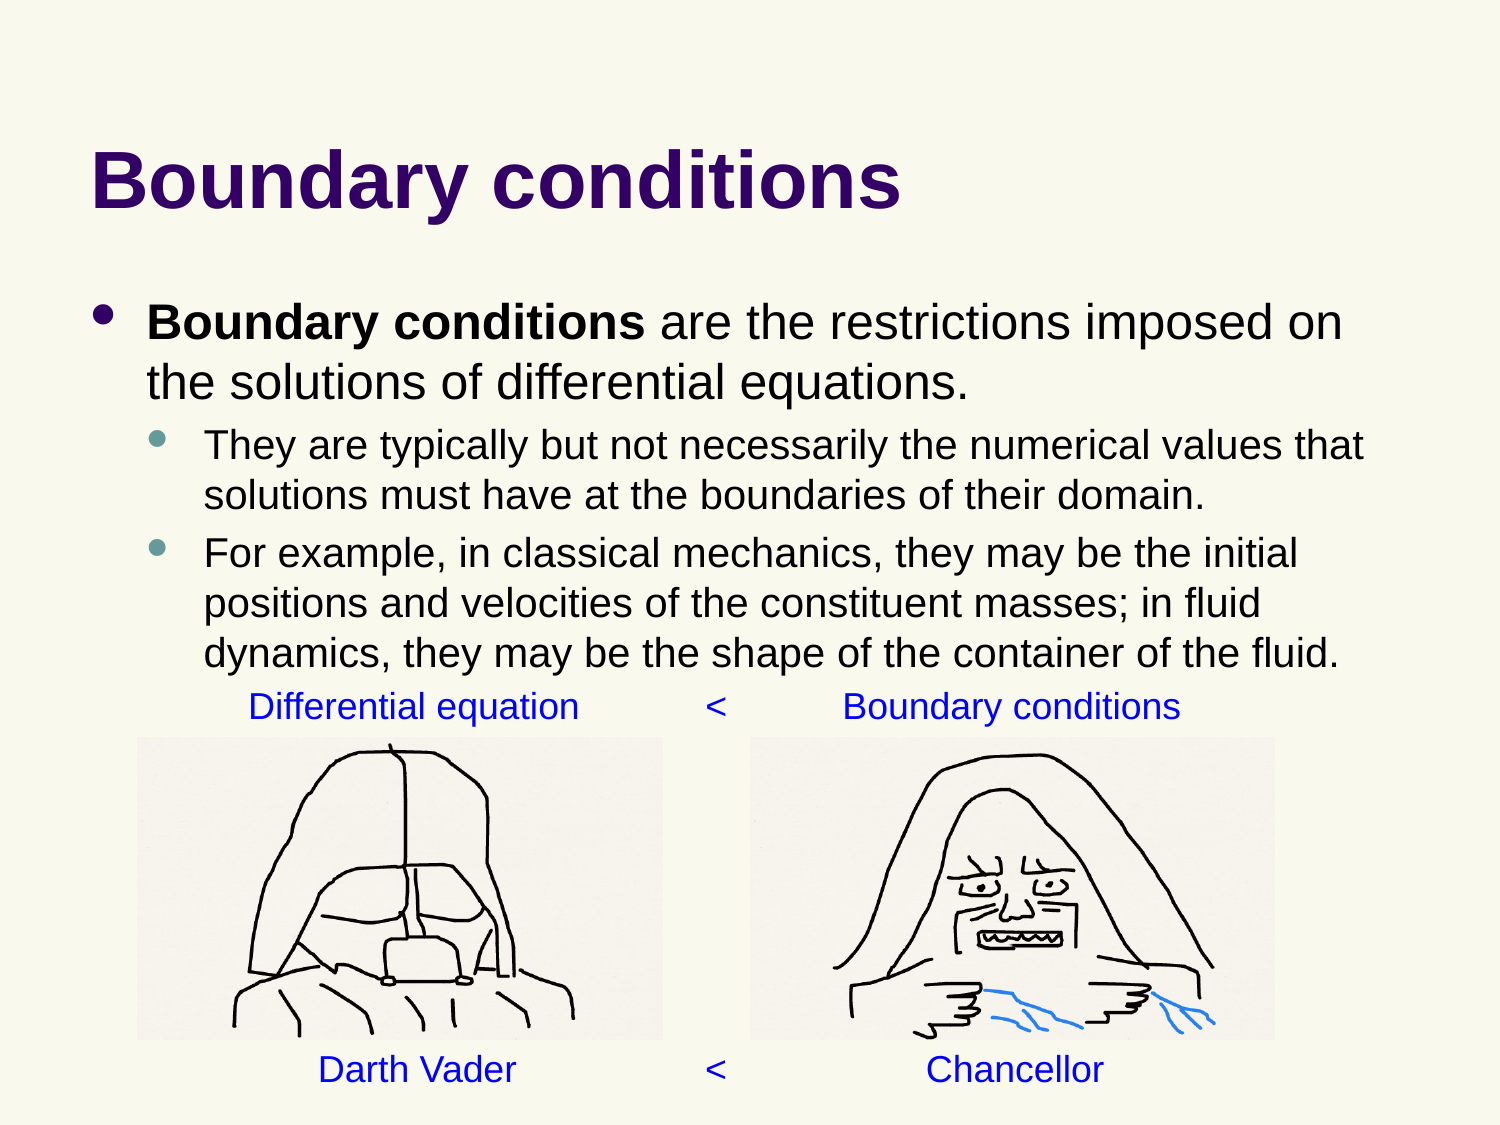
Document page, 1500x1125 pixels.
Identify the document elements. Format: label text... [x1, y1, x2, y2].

title Boundary conditions [75, 20, 1425, 233]
text_box Darth Vader < Chancellor [303, 1037, 1121, 1098]
list Boundary conditions are the restrictions imposed on the solutions of differential equations. They are typically but not necessarily the numerical values that solutions must have at the boundaries of their domain. For example, in classical mechanics, they may be the initial positions and velocities of the constituent masses; in fluid dynamics, they may be the shape of the container of the fluid. [75, 282, 1425, 875]
text_box Differential equation < Boundary conditions [233, 674, 1208, 735]
picture [749, 737, 1276, 1040]
picture [137, 737, 663, 1040]
